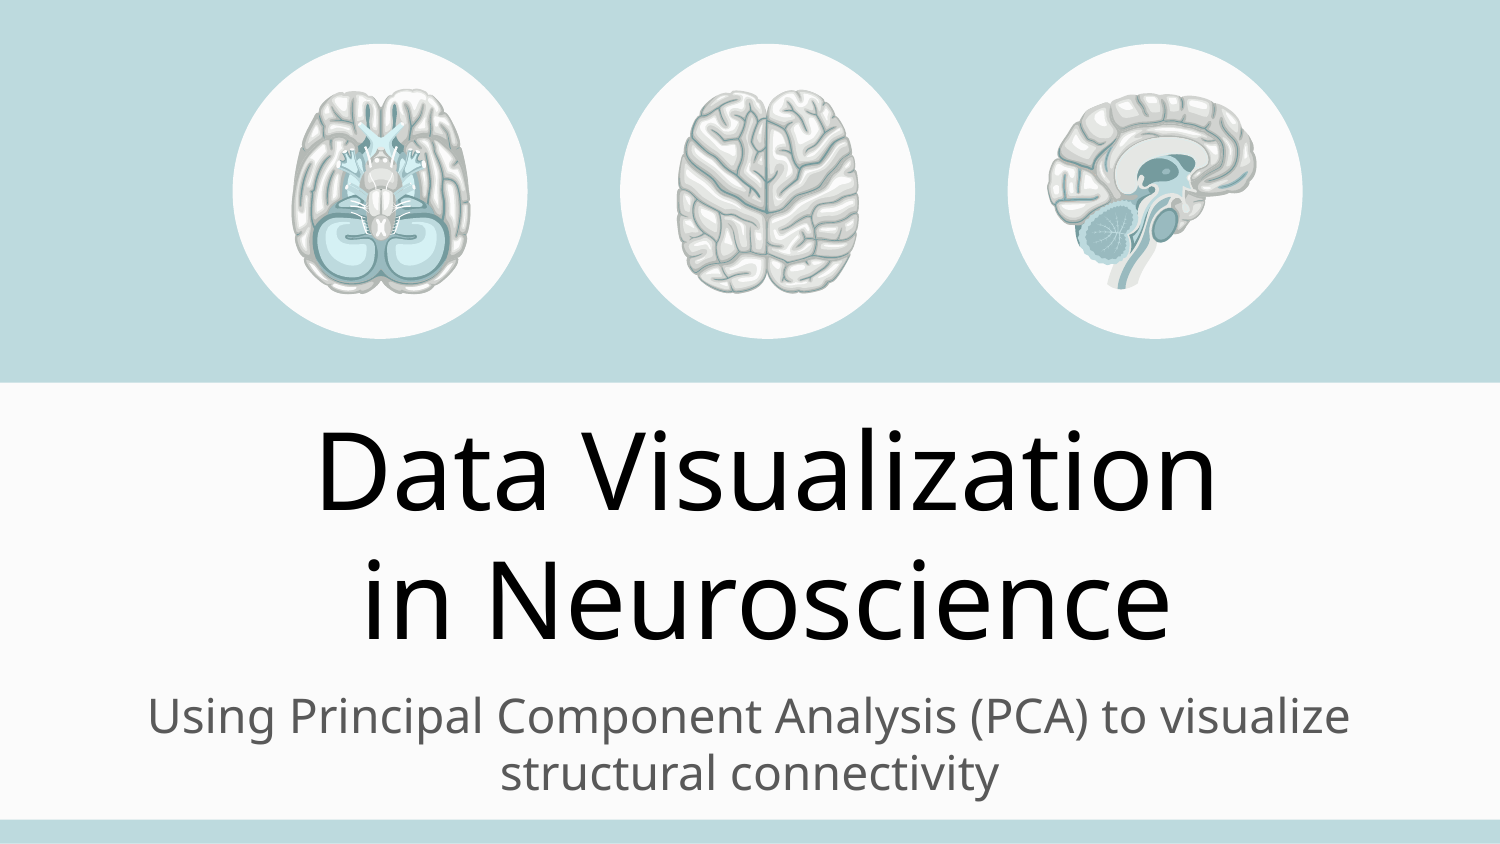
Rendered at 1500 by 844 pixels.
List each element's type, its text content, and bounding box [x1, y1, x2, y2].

text_box [0, 0, 1500, 383]
title Data Visualization in Neuroscience [254, 432, 1281, 670]
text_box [232, 43, 528, 340]
subtitle Using Principal Component Analysis (PCA) to visualize structural connectivity [122, 670, 1378, 738]
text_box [1007, 43, 1303, 340]
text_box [619, 43, 916, 340]
